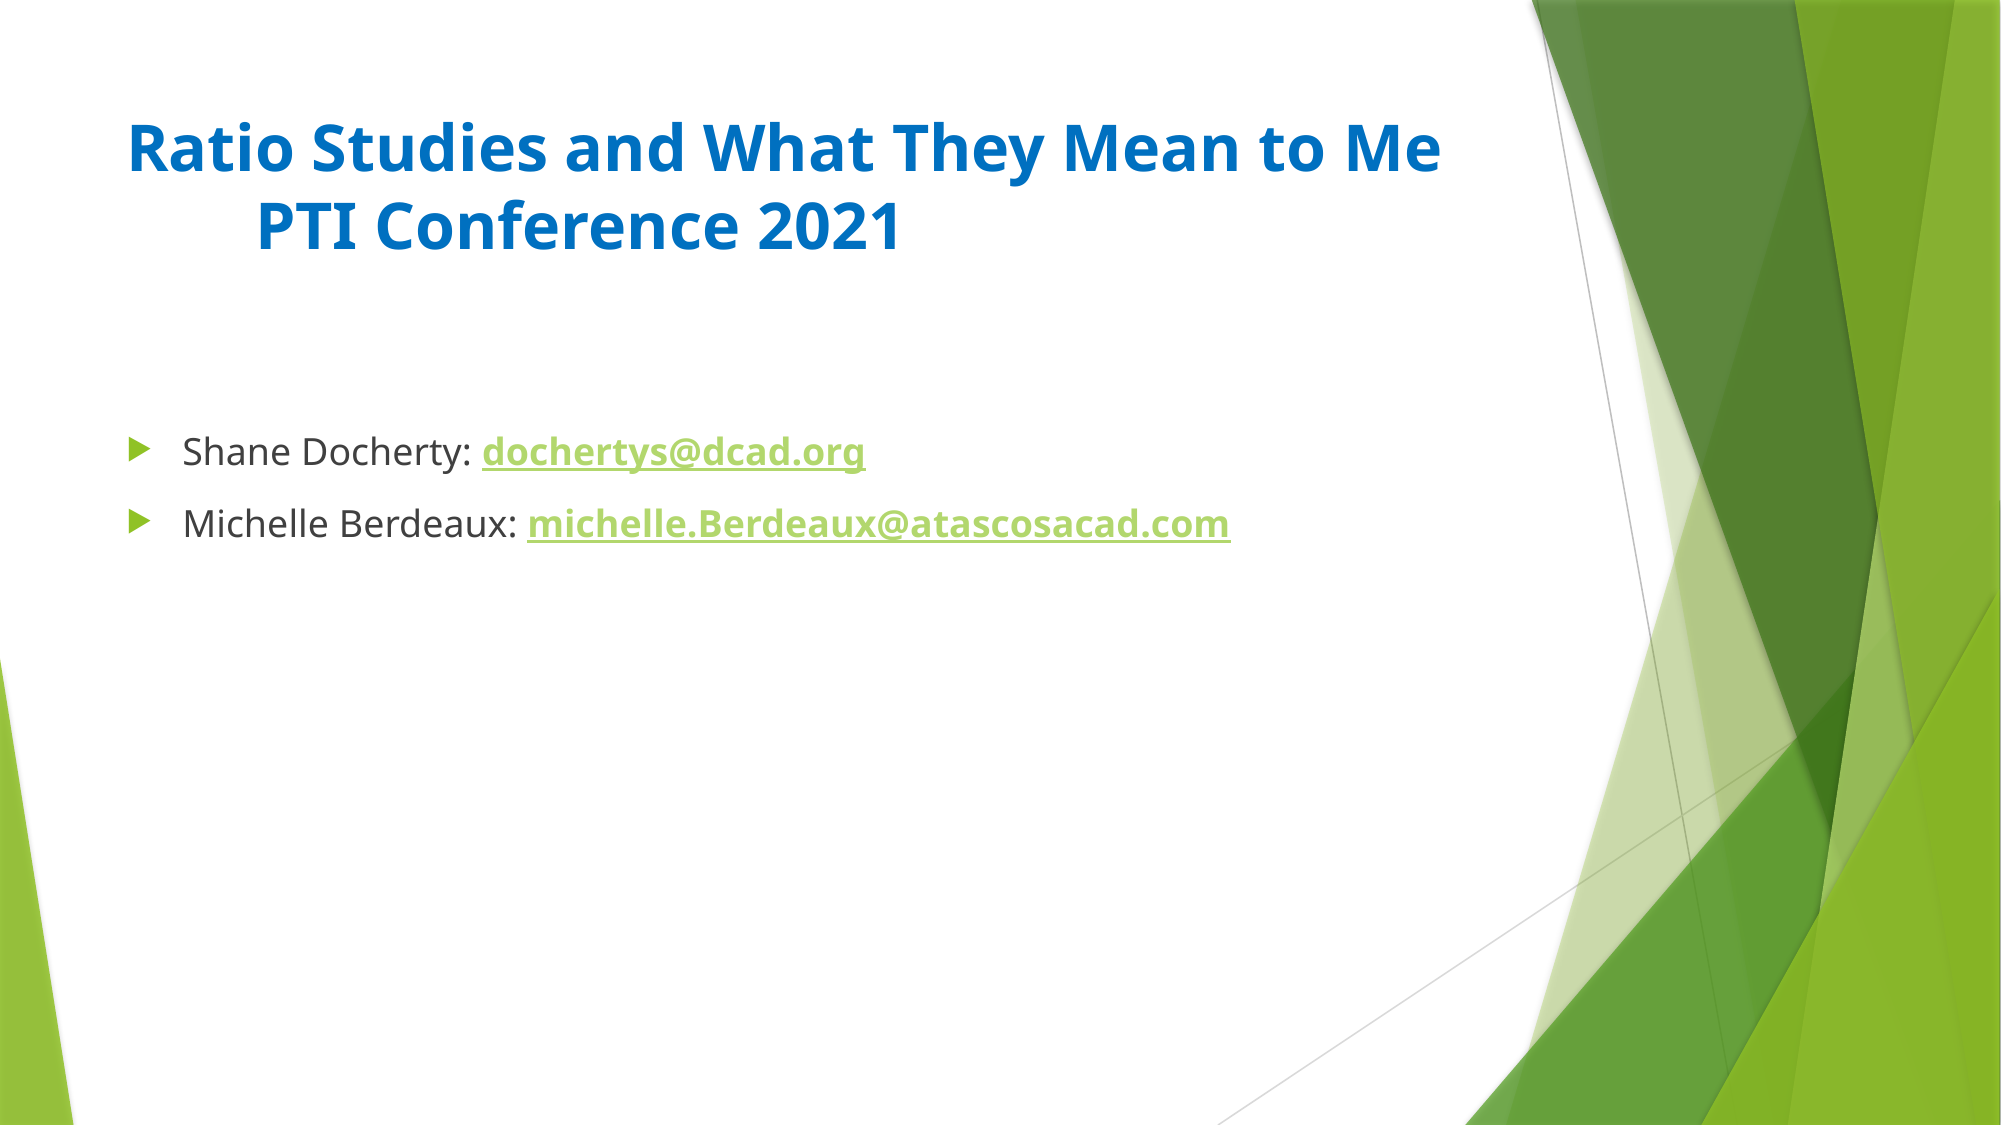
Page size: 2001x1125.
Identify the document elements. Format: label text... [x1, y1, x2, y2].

title Ratio Studies and What They Mean to Me PTI Conference 2021 [111, 99, 1522, 317]
list Shane Docherty: dochertys@dcad.org Michelle Berdeaux: michelle.Berdeaux@atascosacad.com [111, 354, 1522, 992]
